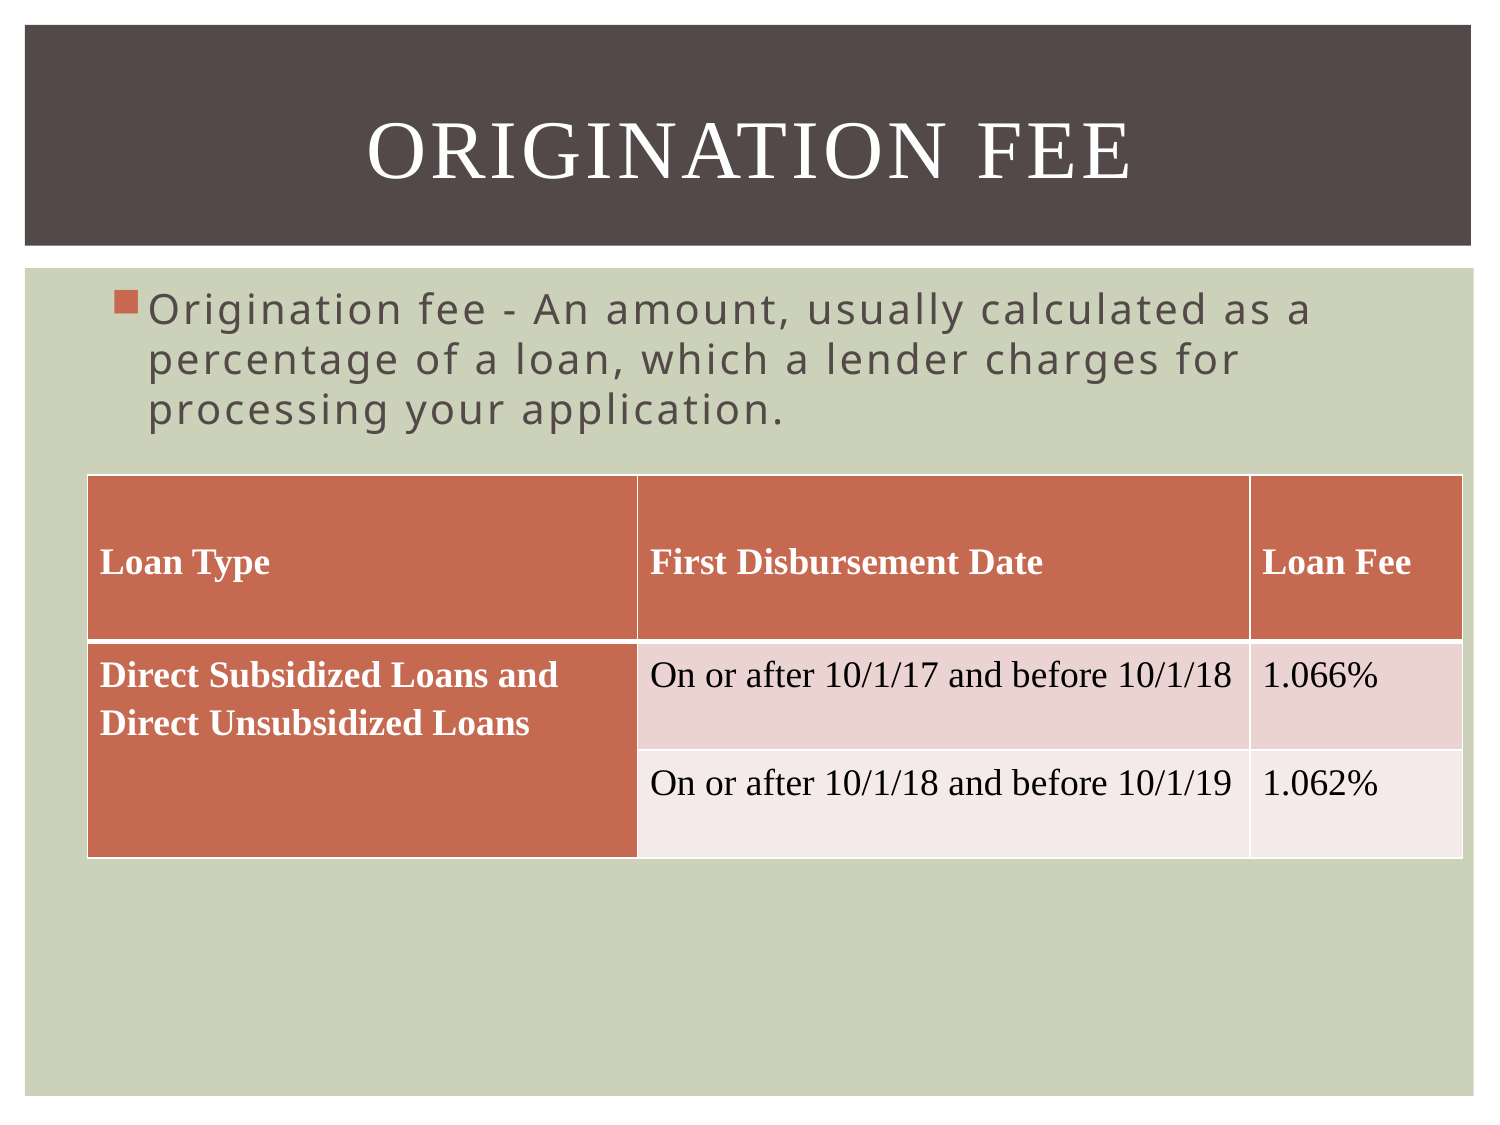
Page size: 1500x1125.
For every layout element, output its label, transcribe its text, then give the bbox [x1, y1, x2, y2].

table_cell On or after 10/1/17 and before 10/1/18 [638, 644, 1249, 749]
table_cell Direct Subsidized Loans and Direct Unsubsidized Loans [88, 644, 637, 857]
table_cell 1.062% [1251, 751, 1462, 857]
table_header Loan Type [88, 476, 637, 639]
table_cell 1.066% [1251, 644, 1462, 749]
table_header Loan Fee [1251, 476, 1462, 639]
table_cell On or after 10/1/18 and before 10/1/19 [638, 751, 1249, 857]
title Origination Fee [62, 58, 1438, 232]
list Origination fee - An amount, usually calculated as a percentage of a loan, which a lender charges for processing your application. [87, 275, 1467, 998]
table_header First Disbursement Date [638, 476, 1249, 639]
